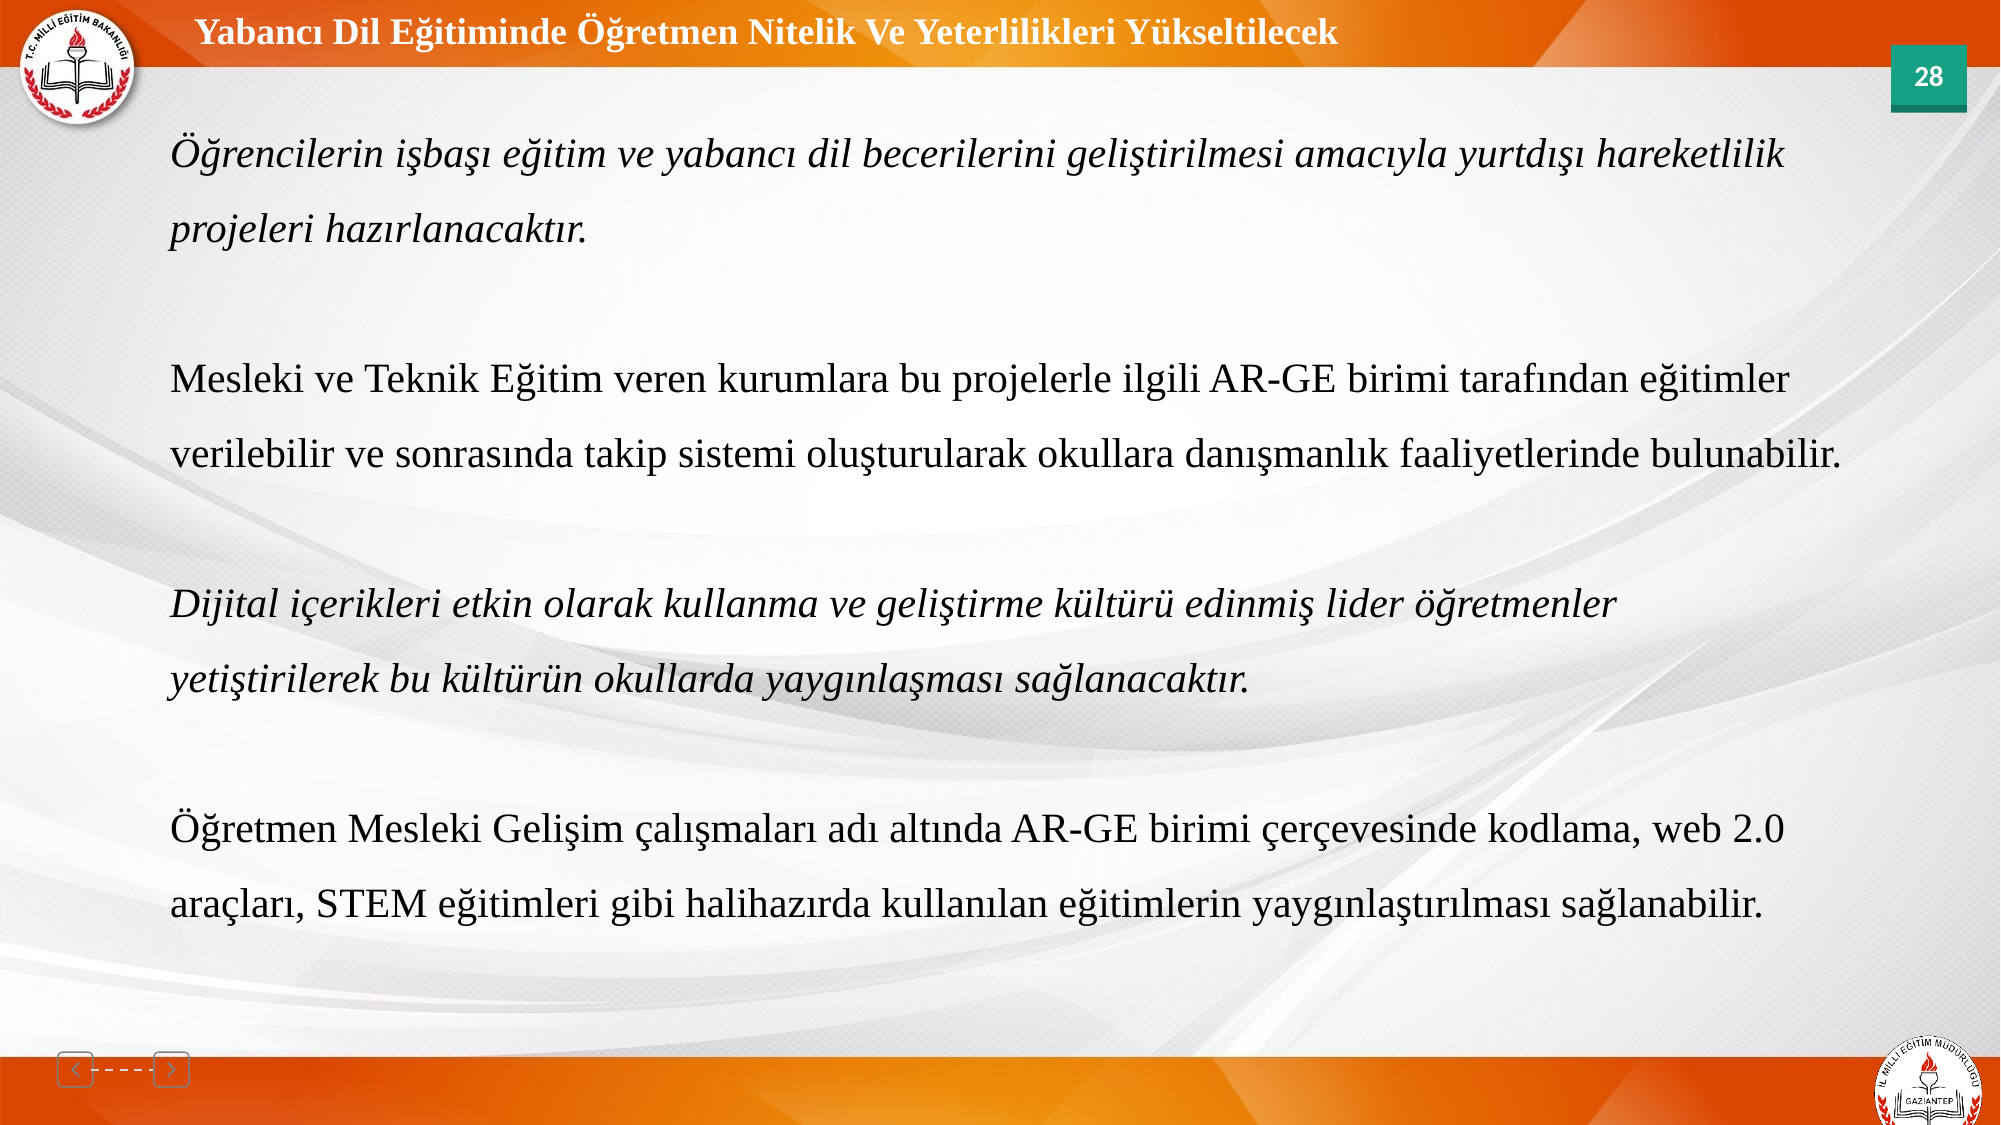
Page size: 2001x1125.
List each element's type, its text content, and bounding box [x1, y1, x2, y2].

text_box Öğrencilerin işbaşı eğitim ve yabancı dil becerilerini geliştirilmesi amacıyla yurtdışı hareketlilik projeleri hazırlanacaktır. Mesleki ve Teknik Eğitim veren kurumlara bu projelerle ilgili AR-GE birimi tarafından eğitimler verilebilir ve sonrasında takip sistemi oluşturularak okullara danışmanlık faaliyetlerinde bulunabilir. Dijital içerikleri etkin olarak kullanma ve geliştirme kültürü edinmiş lider öğretmenler yetiştirilerek bu kültürün okullarda yaygınlaşması sağlanacaktır. Öğretmen Mesleki Gelişim çalışmaları adı altında AR-GE birimi çerçevesinde kodlama, web 2.0 araçları, STEM eğitimleri gibi halihazırda kullanılan eğitimlerin yaygınlaştırılması sağlanabilir. [155, 93, 1888, 978]
text_box Yabancı Dil Eğitiminde Öğretmen Nitelik Ve Yeterlilikleri Yükseltilecek [179, 0, 1554, 105]
picture [0, 0, 2001, 1125]
